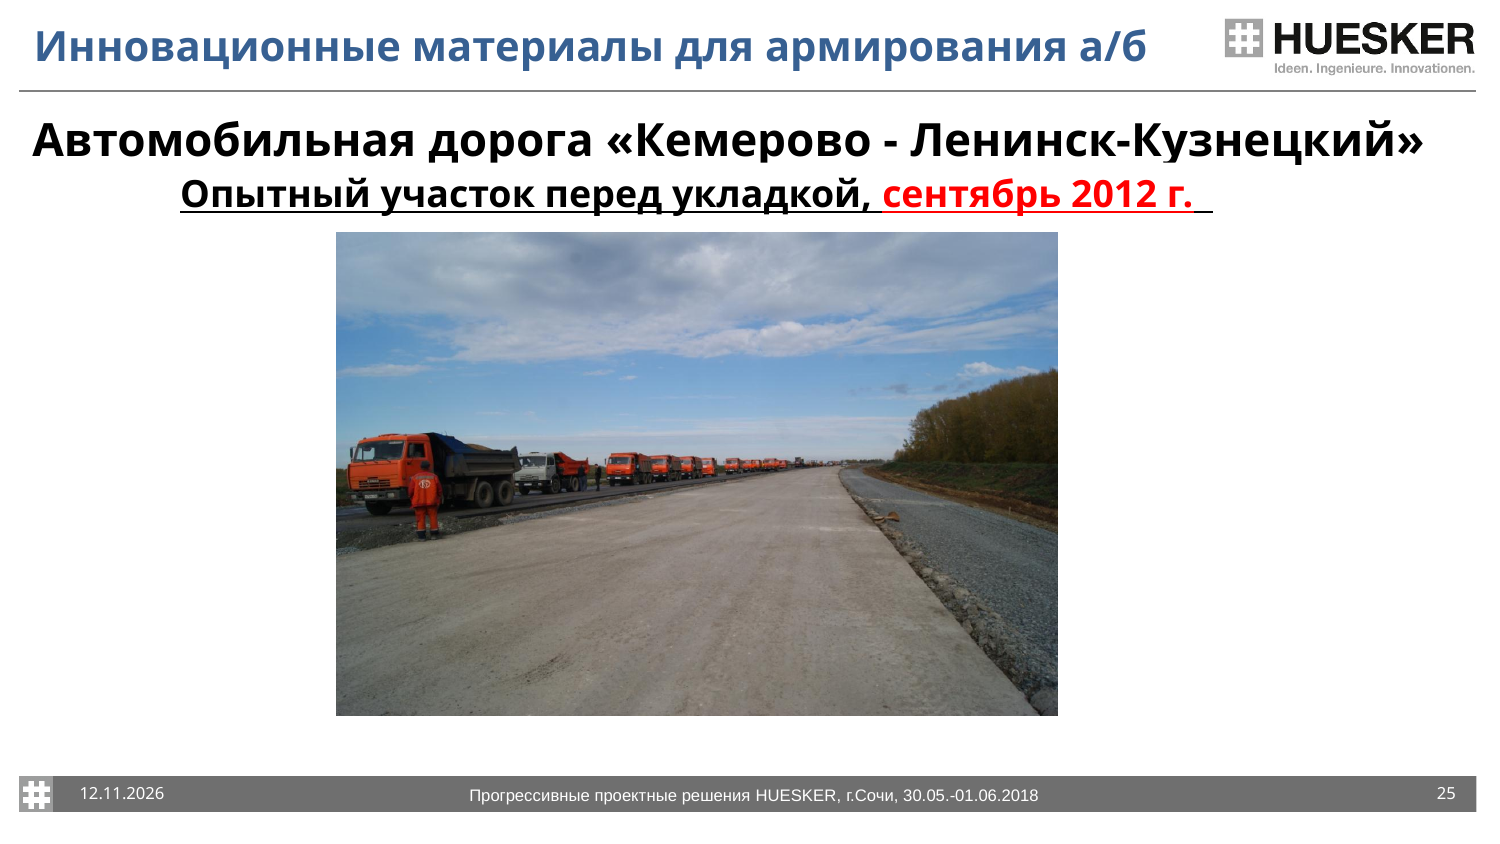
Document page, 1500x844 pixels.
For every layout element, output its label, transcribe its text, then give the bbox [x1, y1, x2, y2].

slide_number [64, 775, 415, 820]
text_box Опытный участок перед укладкой, сентябрь 2012 г. [159, 162, 1235, 223]
picture [336, 232, 1058, 716]
picture [19, 776, 64, 812]
picture [1471, 776, 1477, 812]
slide_number 25 [1120, 775, 1471, 820]
picture [1216, 10, 1483, 81]
title Инновационные материалы для армирования а/б [18, 10, 1200, 80]
subtitle Автомобильная дорога «Кемерово - Ленинск-Кузнецкий» [17, 102, 1471, 186]
picture [415, 776, 1120, 812]
